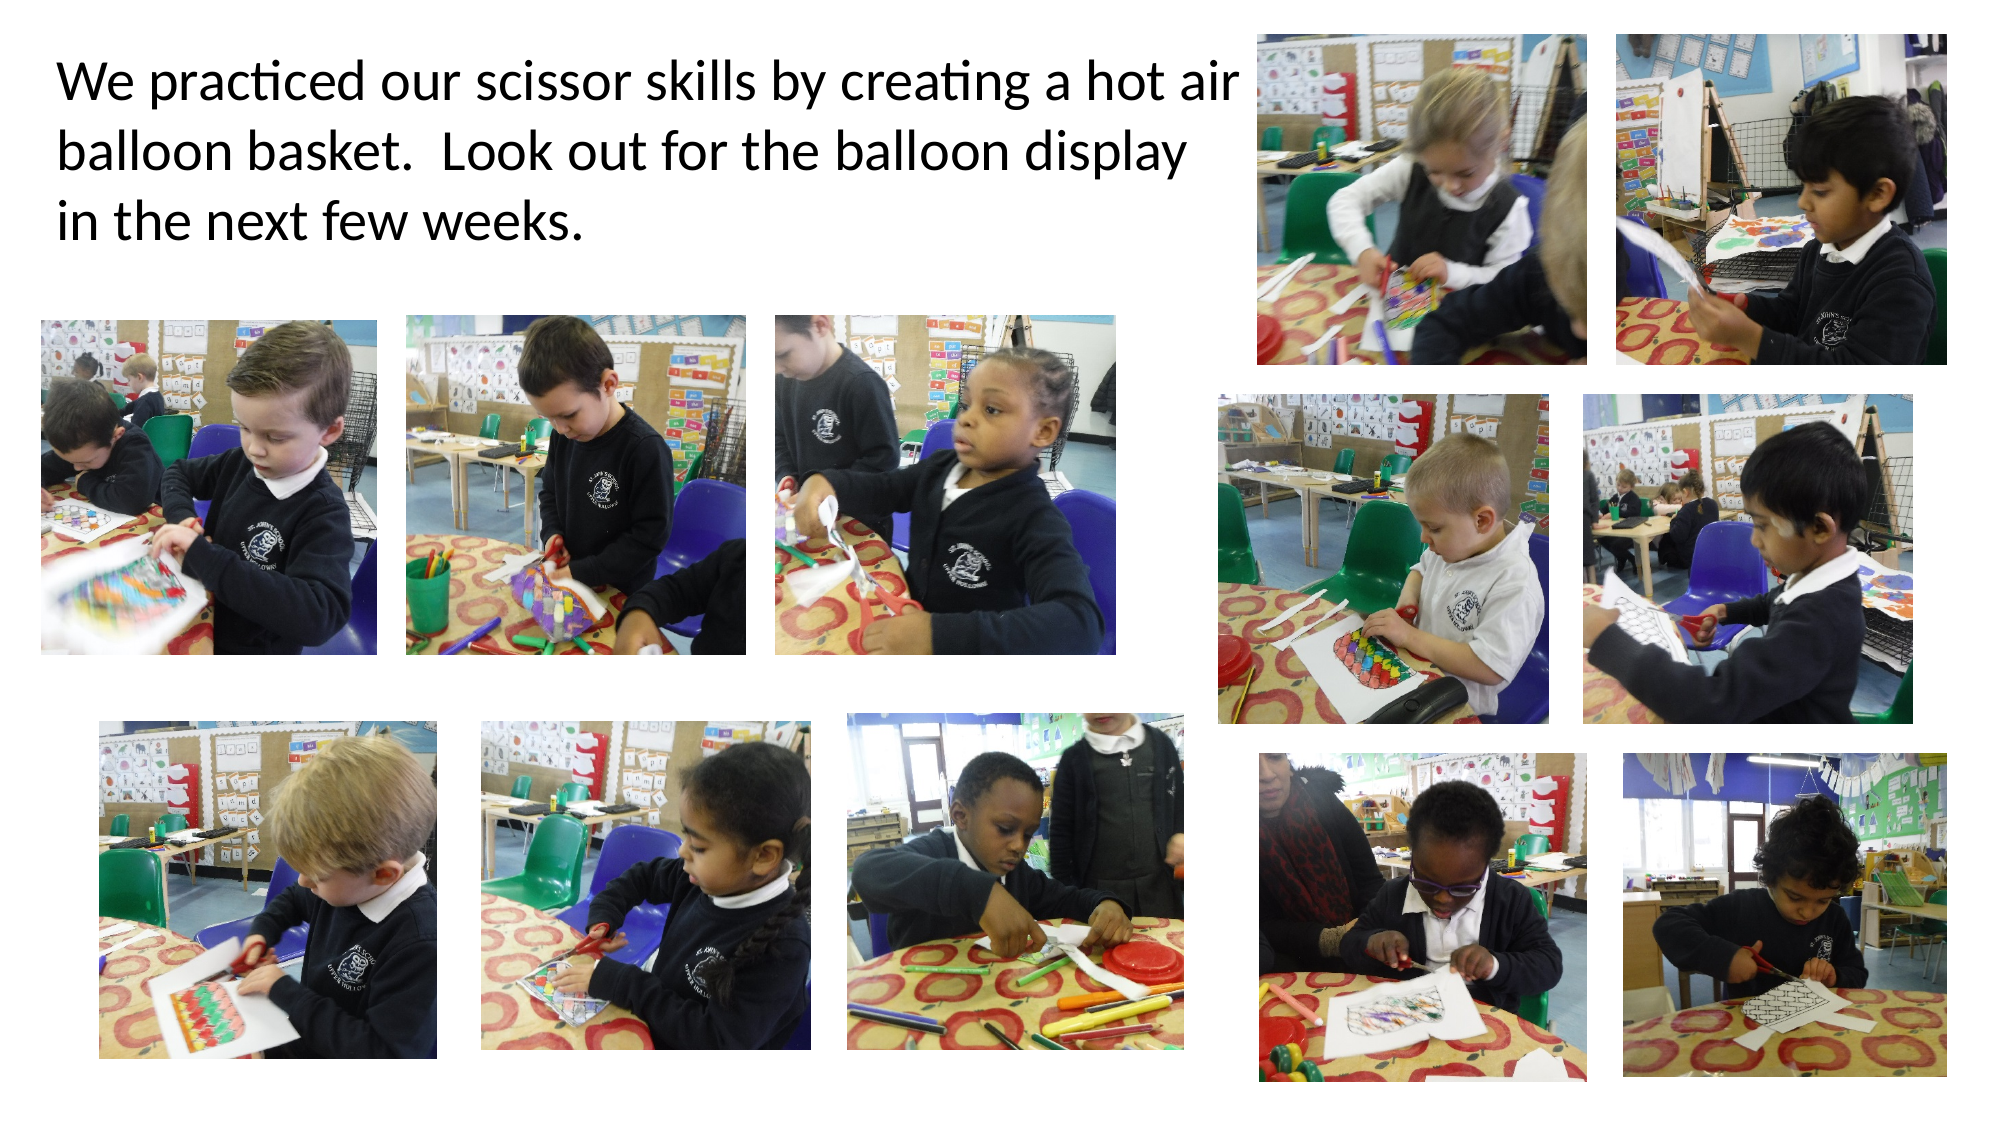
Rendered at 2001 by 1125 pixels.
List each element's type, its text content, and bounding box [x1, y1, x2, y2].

picture [1616, 34, 1947, 365]
picture [1218, 394, 1549, 724]
picture [41, 320, 377, 656]
picture [775, 315, 1116, 656]
picture [406, 315, 746, 656]
picture [481, 721, 811, 1050]
picture [1257, 34, 1587, 365]
picture [1582, 394, 1913, 724]
picture [1259, 753, 1587, 1082]
picture [1623, 753, 1947, 1077]
text_box We practiced our scissor skills by creating a hot air balloon basket. Look out for the balloon display in the next few weeks. [41, 34, 1257, 260]
picture [99, 721, 437, 1059]
picture [847, 713, 1184, 1050]
